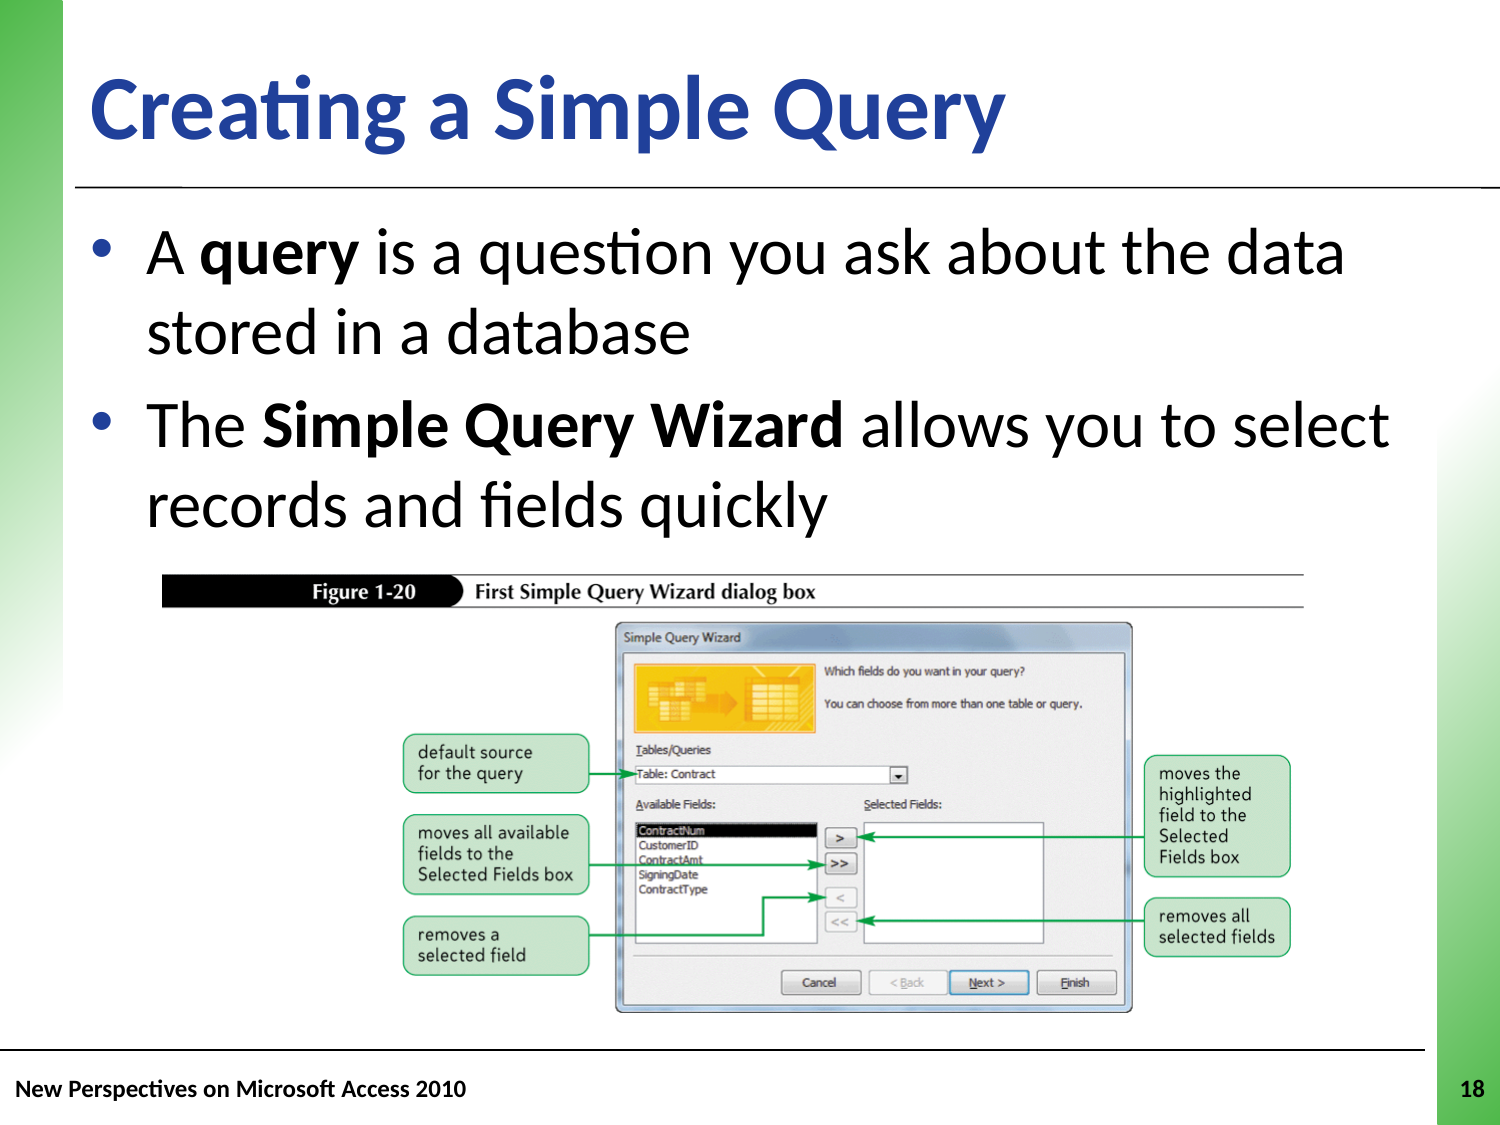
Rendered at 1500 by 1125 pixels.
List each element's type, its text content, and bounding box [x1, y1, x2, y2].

picture [162, 574, 1304, 1013]
slide_number 18 [1412, 1050, 1500, 1125]
title Creating a Simple Query [74, 24, 1438, 181]
list A query is a question you ask about the data stored in a database The Simple Query Wizard allows you to select records and fields quickly [74, 199, 1438, 1006]
footer New Perspectives on Microsoft Access 2010 [0, 1050, 1350, 1125]
